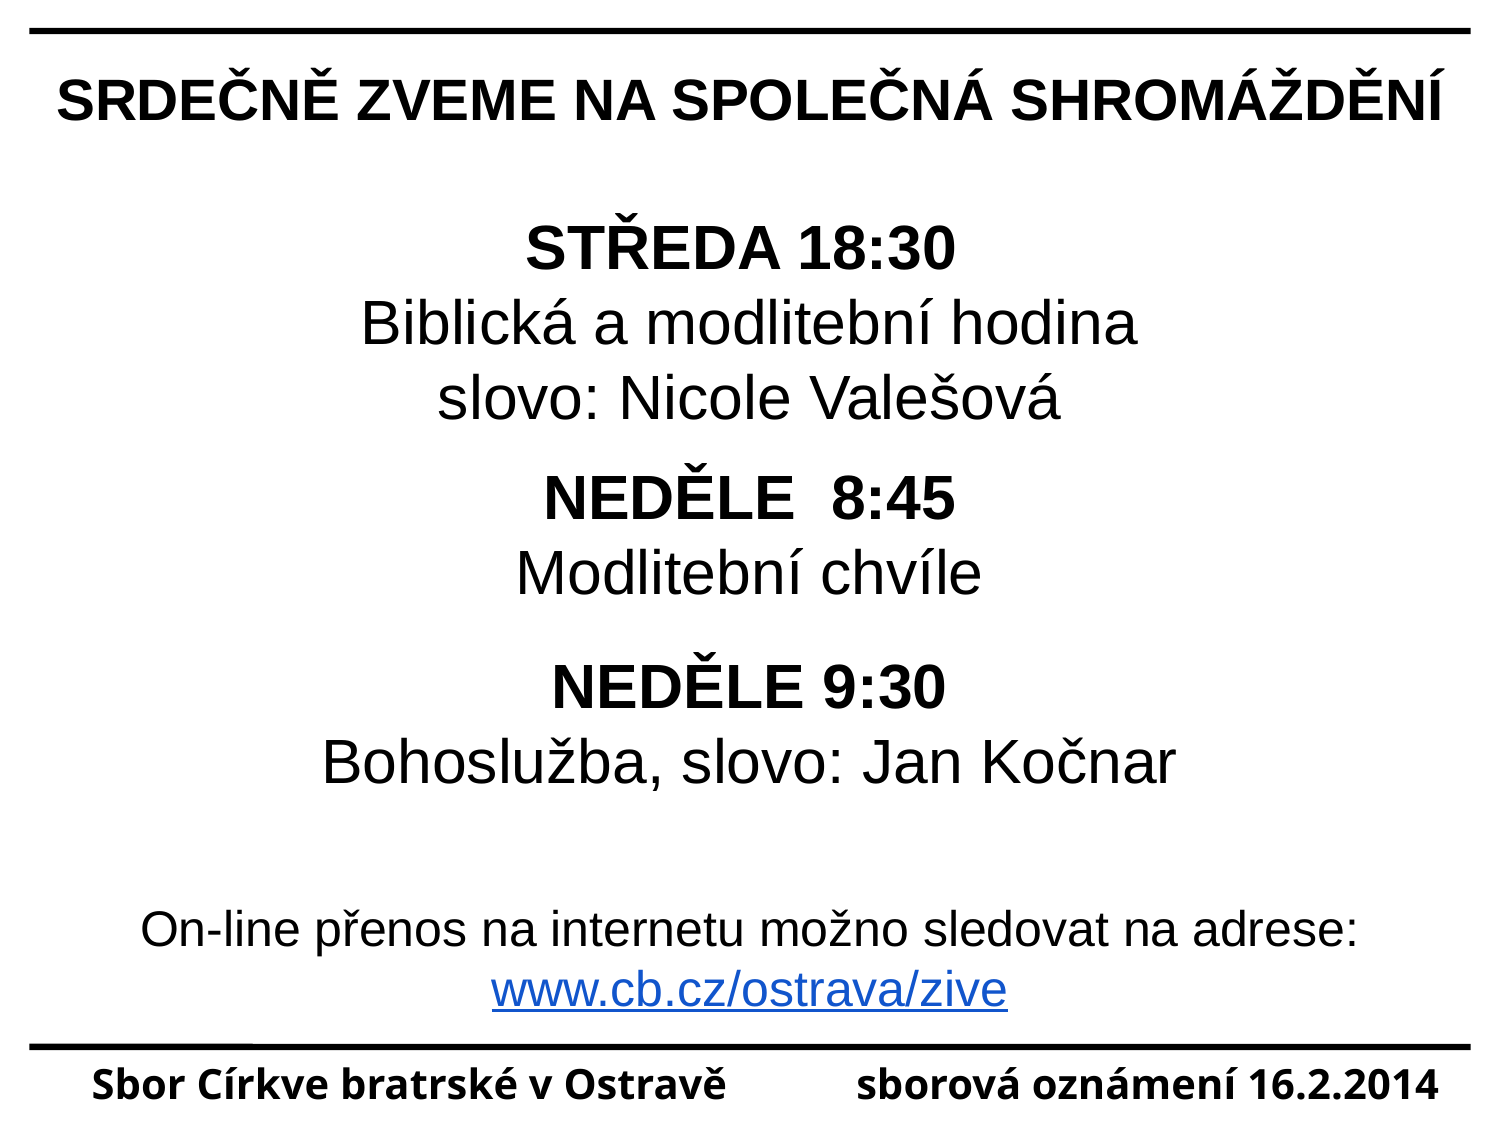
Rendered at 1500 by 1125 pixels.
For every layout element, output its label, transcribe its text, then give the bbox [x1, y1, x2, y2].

subtitle Sbor Církve bratrské v Ostravě sborová oznámení 16.2.2014 [29, 1034, 1471, 1046]
subtitle Sbor Církve bratrské v Ostravě sborová oznámení 16.2.2014 [29, 1047, 1471, 1125]
text_box SRDEČNĚ ZVEME NA SPOLEČNÁ SHROMÁŽDĚNÍ STŘEDA 18:30 Biblická a modlitební hodina slovo: Nicole Valešová NEDĚLE 8:45 Modlitební chvíle NEDĚLE 9:30 Bohoslužba, slovo: Jan Kočnar On-line přenos na internetu možno sledovat na adrese: www.cb.cz/ostrava/zive [0, 54, 1500, 1024]
